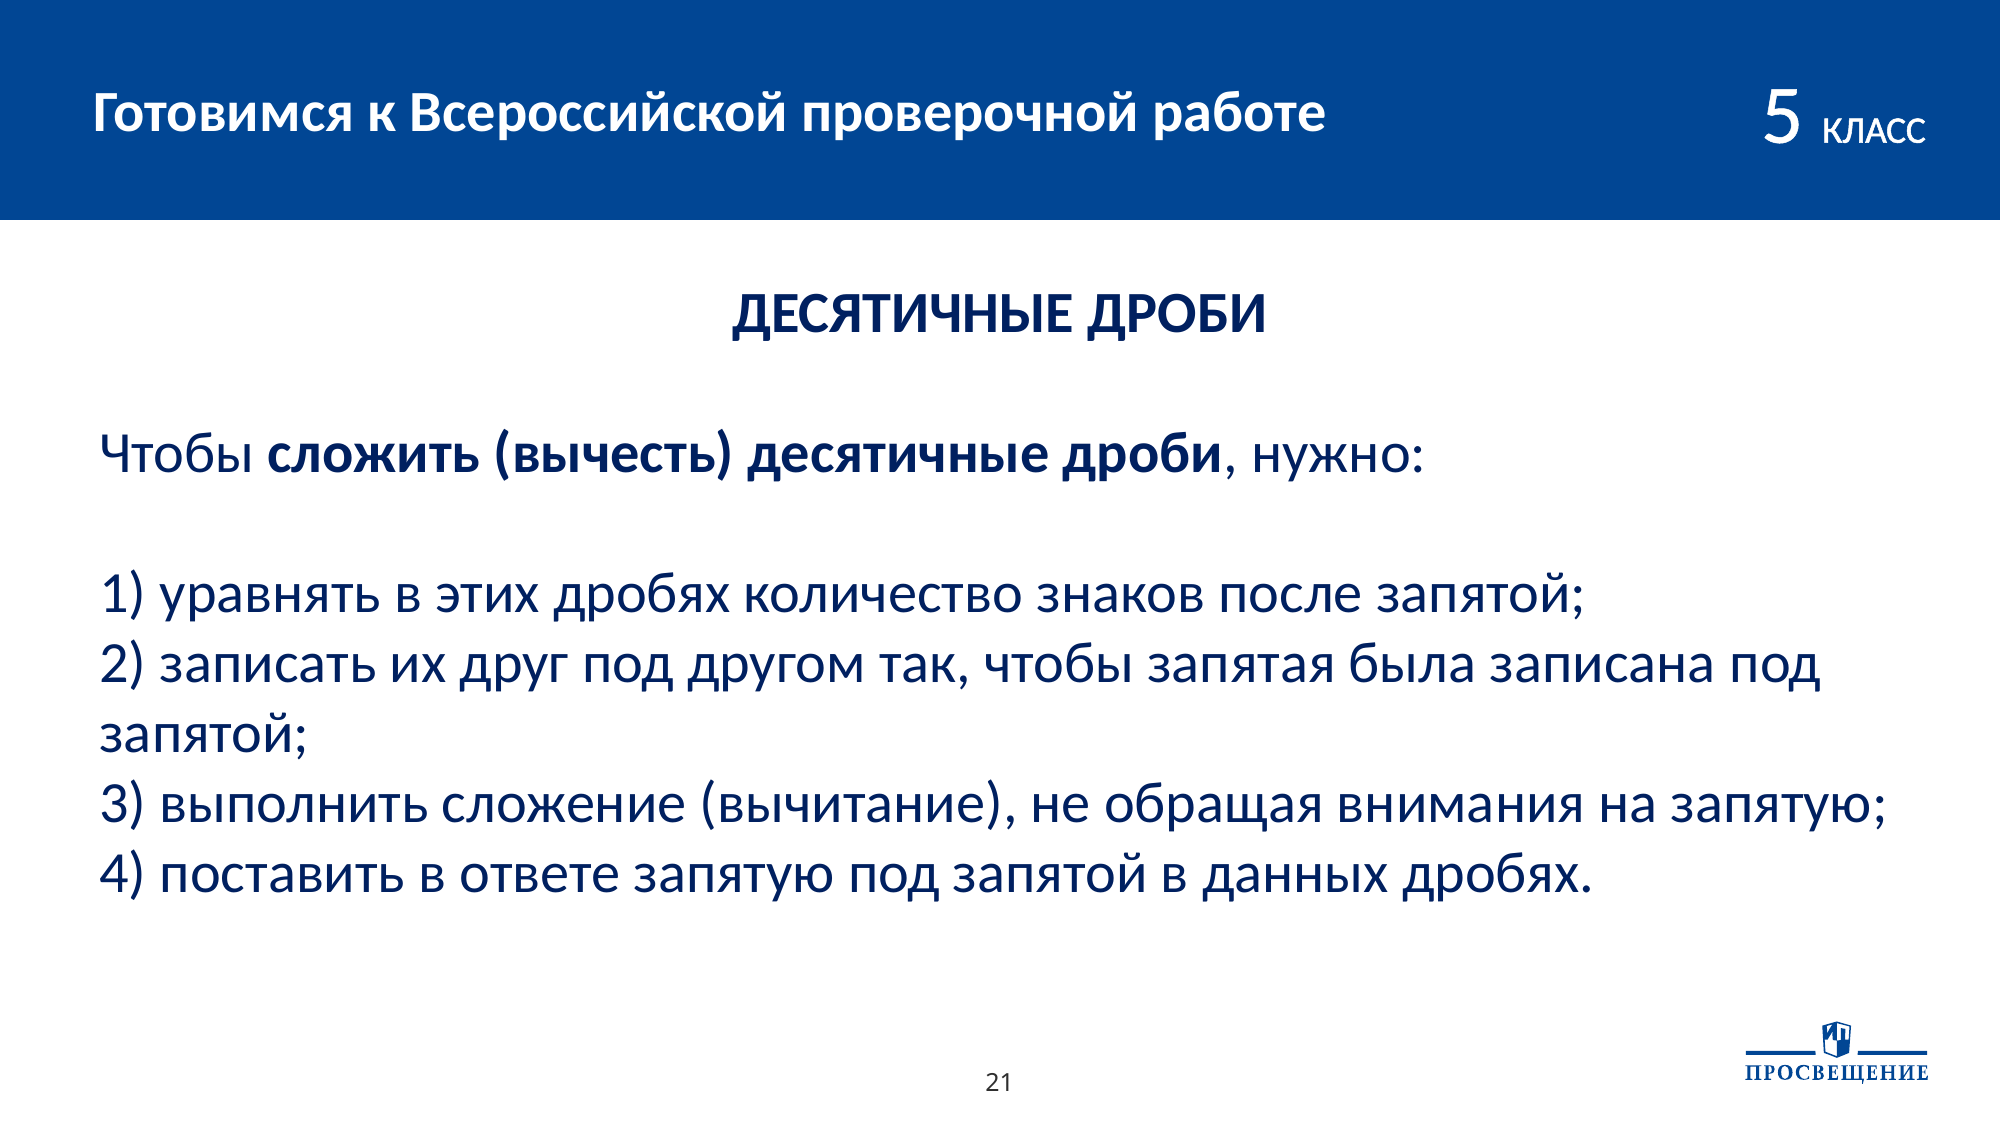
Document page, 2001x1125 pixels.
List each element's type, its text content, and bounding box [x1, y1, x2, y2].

text_box [0, 0, 2000, 222]
text_box 5 КЛАСС [1746, 51, 1941, 167]
text_box ДЕСЯТИЧНЫЕ ДРОБИ Чтобы сложить (вычесть) десятичные дроби, нужно: 1) уравнять в этих дробях количество знаков после запятой; 2) записать их друг под другом так, чтобы запятая была записана под запятой; 3) выполнить сложение (вычитание), не обращая внимания на запятую; 4) поставить в ответе запятую под запятой в данных дробях. [84, 267, 1916, 912]
title Готовимся к Всероссийской проверочной работе [78, 19, 1945, 197]
